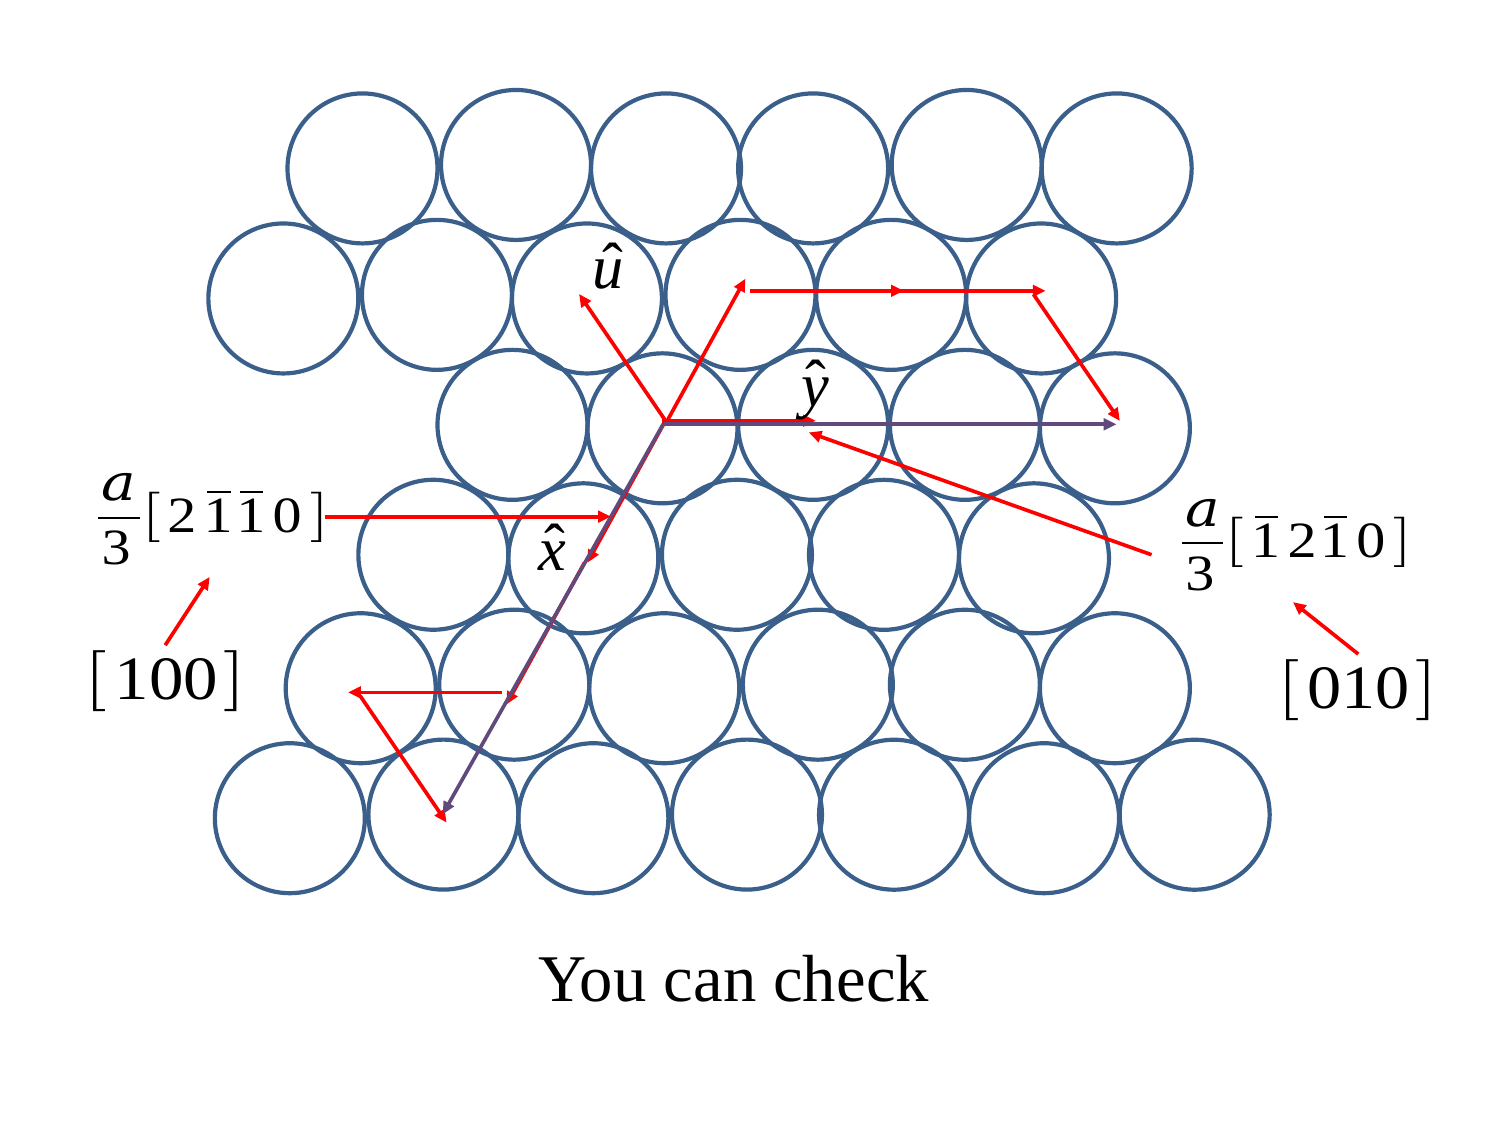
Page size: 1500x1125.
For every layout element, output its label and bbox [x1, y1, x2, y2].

text_box [741, 607, 891, 762]
text_box [1037, 611, 1192, 766]
text_box [669, 611, 742, 766]
text_box [889, 87, 1042, 243]
text_box [669, 477, 810, 632]
text_box [785, 348, 843, 423]
text_box [356, 524, 437, 632]
text_box [360, 217, 512, 372]
text_box [736, 432, 803, 502]
text_box [1033, 294, 1120, 421]
text_box [438, 87, 591, 243]
text_box [359, 695, 445, 823]
text_box [964, 300, 1028, 375]
text_box [368, 823, 518, 892]
text_box [206, 221, 361, 376]
text_box [749, 299, 816, 372]
text_box [1122, 352, 1192, 494]
text_box [367, 477, 437, 515]
text_box [814, 217, 967, 289]
text_box [516, 803, 671, 896]
text_box [664, 217, 816, 289]
text_box [749, 355, 780, 419]
text_box [667, 278, 746, 421]
text_box [887, 347, 1028, 422]
text_box [887, 607, 1040, 762]
text_box [164, 576, 210, 646]
text_box [966, 741, 1120, 896]
text_box [1117, 737, 1272, 892]
text_box [283, 611, 437, 765]
text_box [957, 564, 1111, 636]
text_box [808, 432, 1152, 555]
text_box [641, 243, 663, 292]
text_box [736, 91, 890, 246]
text_box [1039, 91, 1194, 246]
text_box [435, 347, 573, 441]
text_box [964, 221, 1118, 292]
text_box [578, 293, 662, 421]
text_box [670, 737, 821, 892]
text_box [1293, 602, 1359, 655]
text_box [670, 432, 738, 506]
text_box [509, 221, 623, 375]
text_box [584, 231, 637, 305]
text_box [807, 563, 959, 632]
text_box [816, 737, 969, 892]
text_box [442, 424, 664, 815]
text_box [212, 741, 366, 896]
text_box [814, 300, 966, 372]
text_box [588, 91, 740, 246]
text_box [285, 91, 439, 246]
text_box [847, 359, 889, 422]
